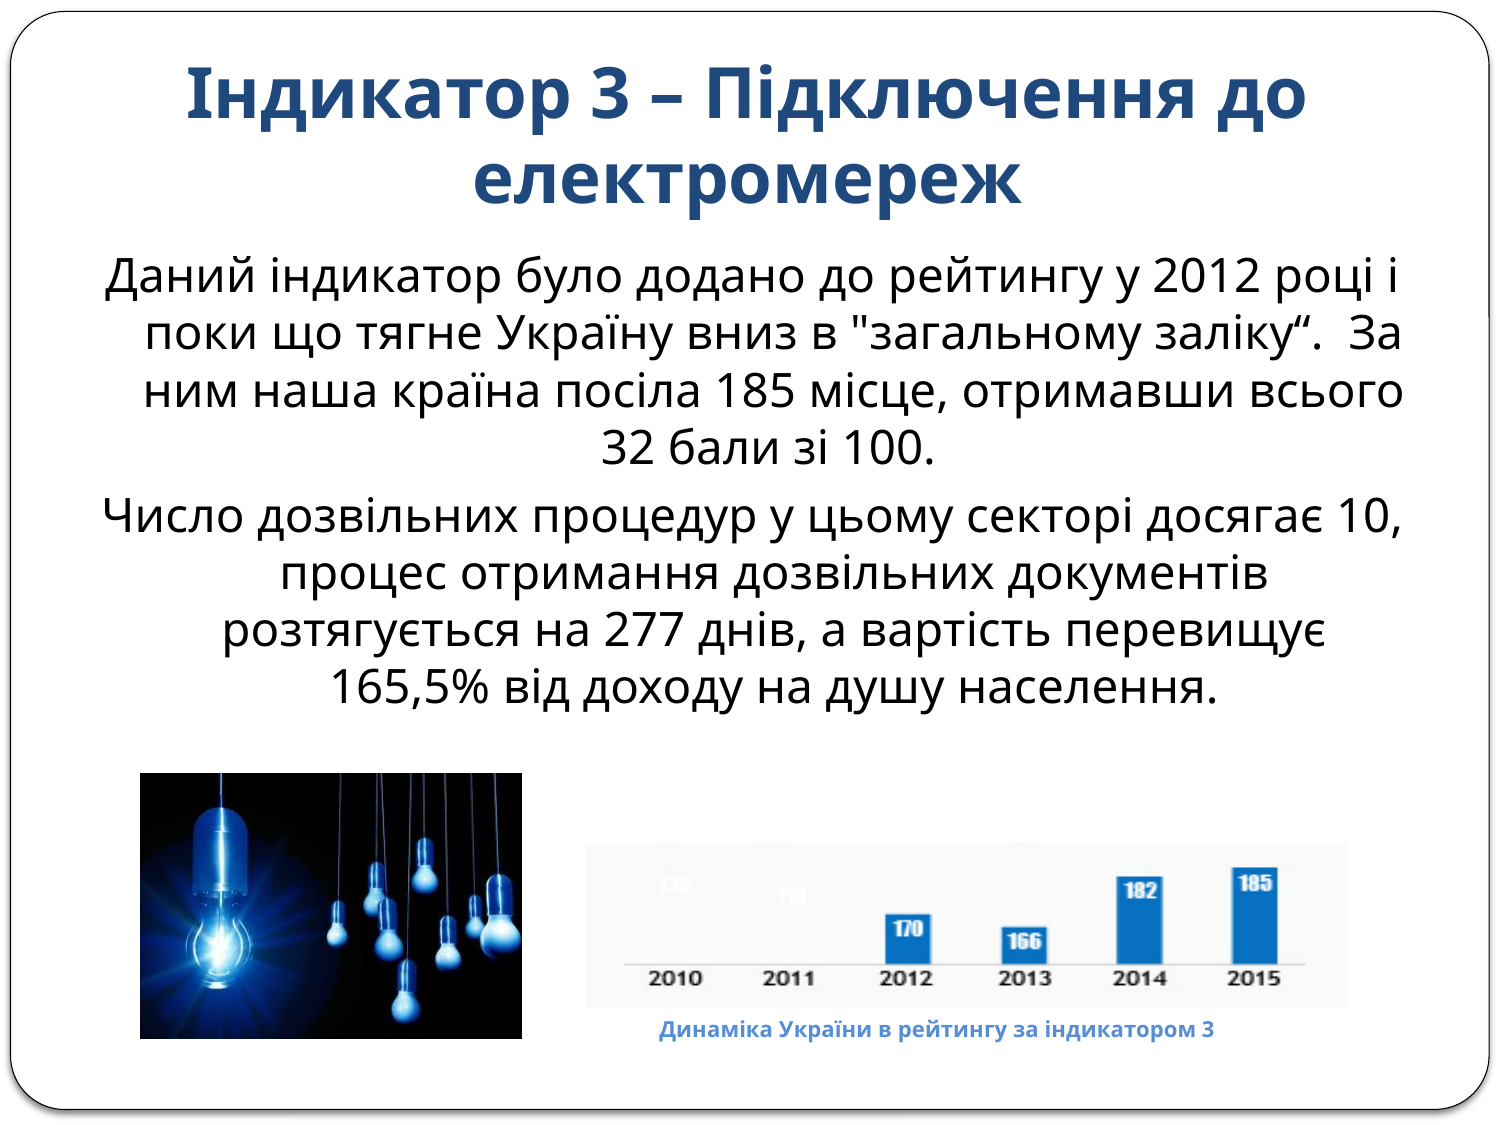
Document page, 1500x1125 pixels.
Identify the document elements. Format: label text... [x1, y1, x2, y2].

picture [585, 843, 1348, 1008]
text_box Динаміка України в рейтингу за індикатором 3 [644, 1017, 1297, 1067]
picture [140, 773, 523, 1040]
title Індикатор 3 – Підключення до електромереж [70, 45, 1425, 233]
list Даний індикатор було додано до рейтингу у 2012 році і поки що тягне Україну вниз в "загальному заліку“. За ним наша країна посіла 185 місце, отримавши всього 32 бали зі 100. Число дозвільних процедур у цьому секторі досягає 10, процес отримання дозвільних документів розтягується на 277 днів, а вартість перевищує 165,5% від доходу на душу населення. [82, 237, 1425, 727]
